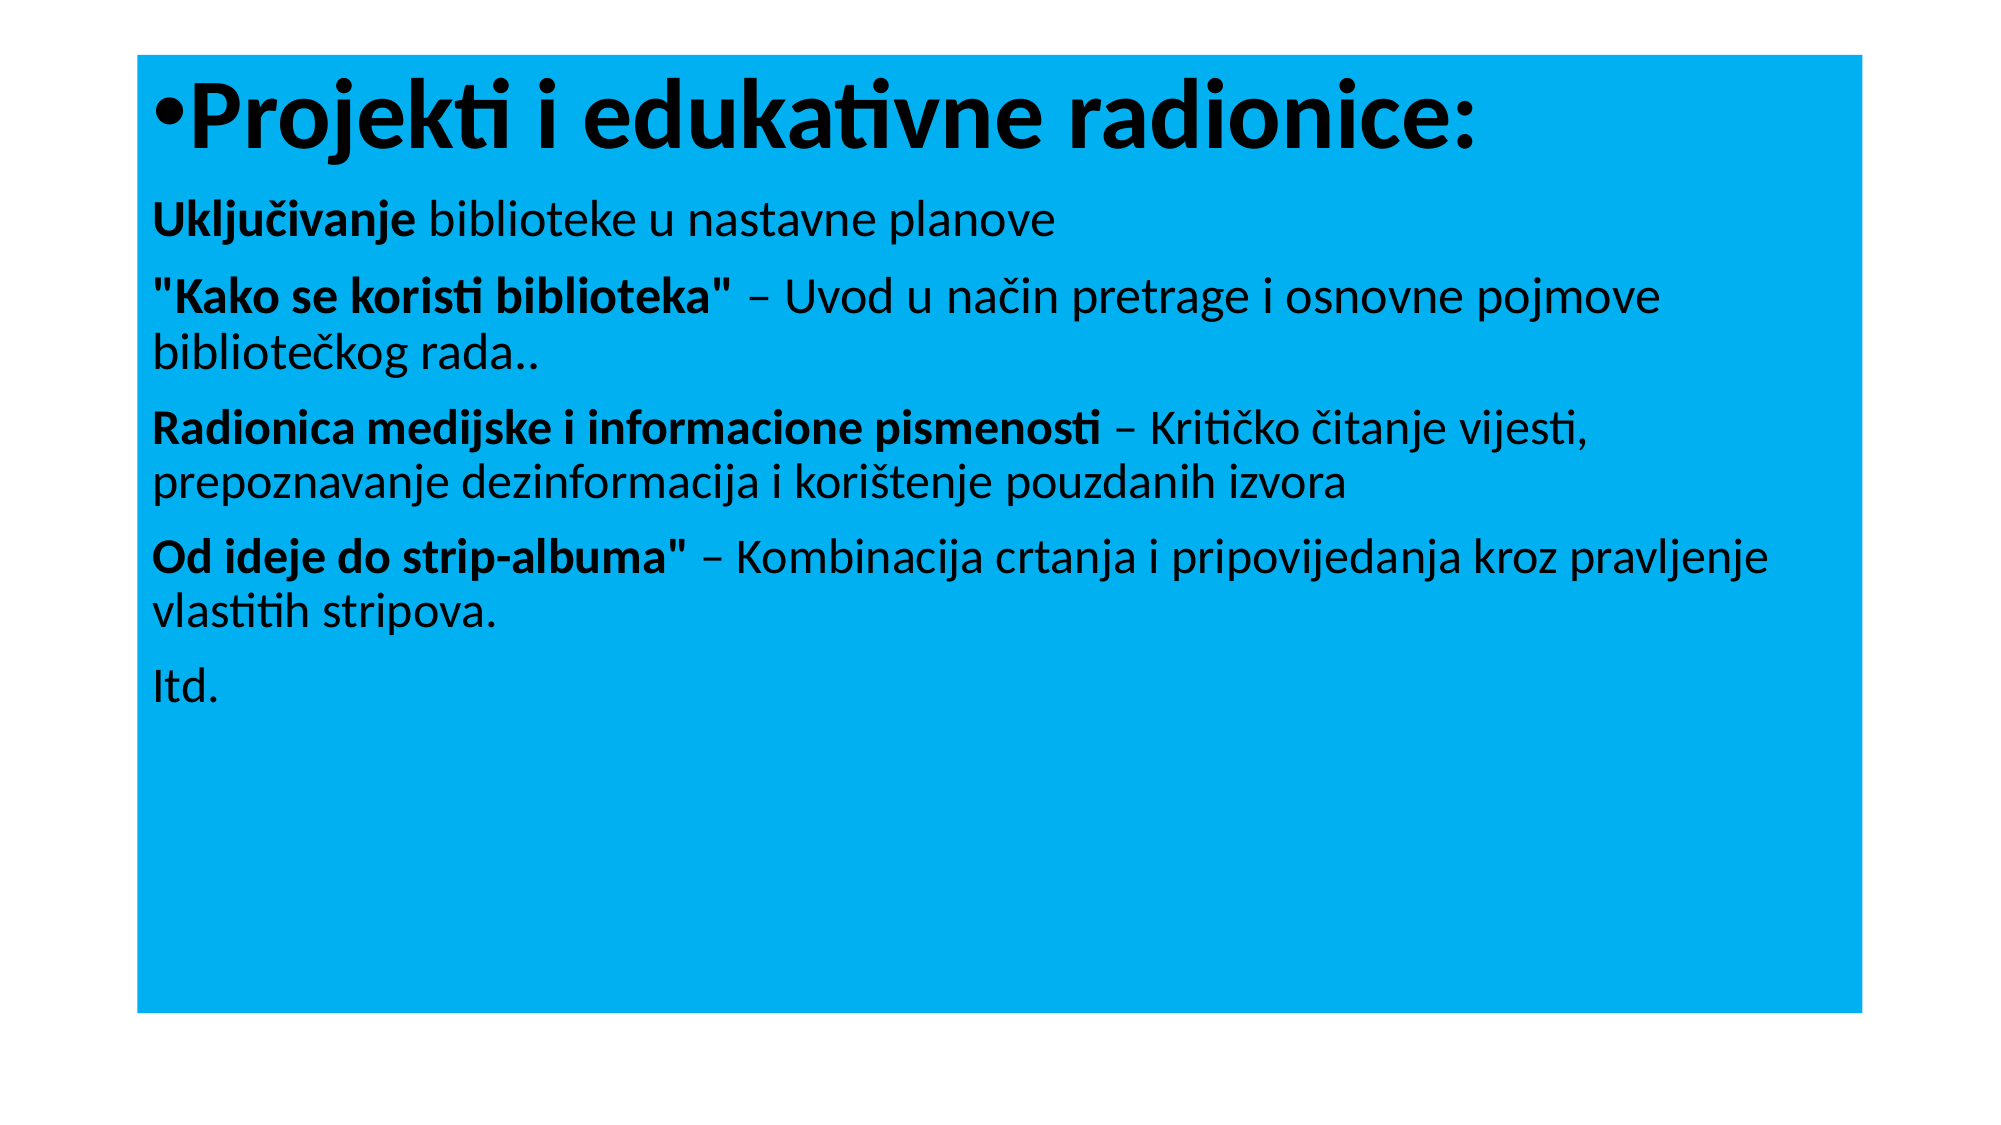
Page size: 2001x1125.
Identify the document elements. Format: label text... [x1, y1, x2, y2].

list Projekti i edukativne radionice: Uključivanje biblioteke u nastavne planove "Kako se koristi biblioteka" – Uvod u način pretrage i osnovne pojmove bibliotečkog rada.. Radionica medijske i informacione pismenosti – Kritičko čitanje vijesti, prepoznavanje dezinformacija i korištenje pouzdanih izvora Od ideje do strip-albuma" – Kombinacija crtanja i pripovijedanja kroz pravljenje vlastitih stripova. Itd. [137, 54, 1863, 1014]
